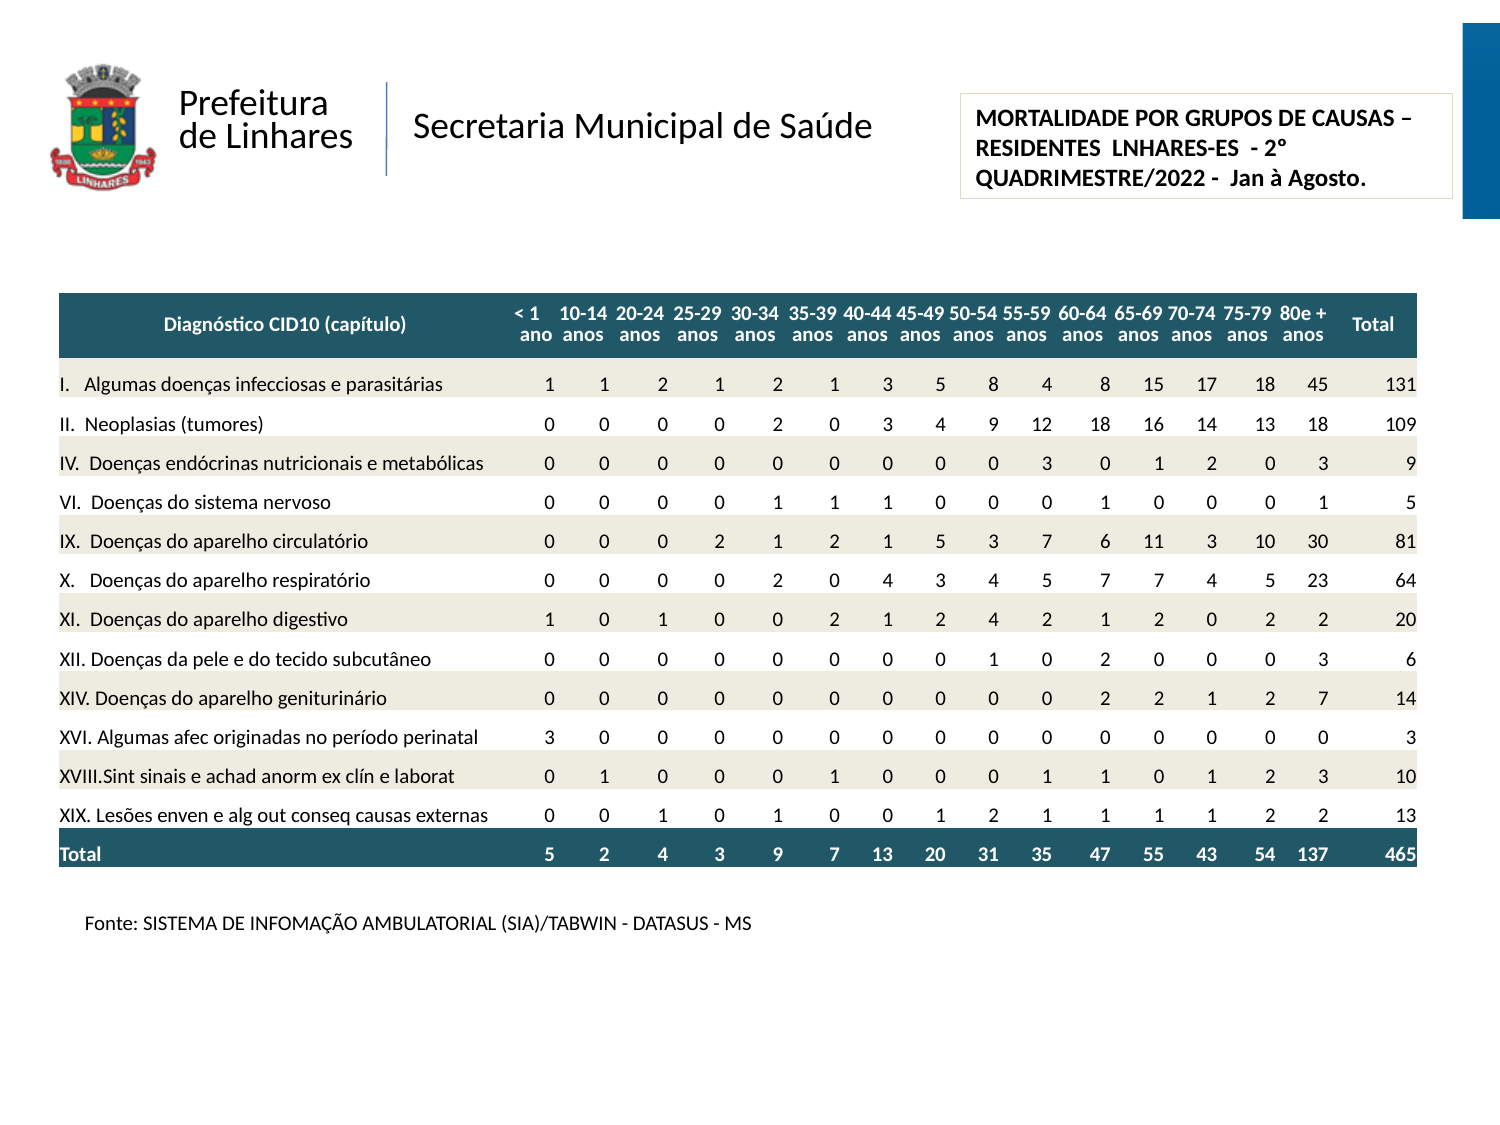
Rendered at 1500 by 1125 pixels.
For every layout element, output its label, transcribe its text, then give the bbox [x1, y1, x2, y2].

table_cell 7 [1112, 554, 1165, 593]
table_header 20-24 anos [611, 293, 669, 358]
table_cell 1 [1277, 476, 1330, 515]
table_header Diagnóstico CID10 (capítulo) [59, 293, 512, 358]
table_cell 1 [556, 750, 611, 789]
table_cell 1 [726, 476, 784, 515]
table_cell 5 [894, 515, 947, 554]
table_cell 3 [1277, 436, 1330, 476]
table_cell 1 [512, 358, 556, 397]
table_cell 5 [1330, 476, 1417, 515]
table_cell 0 [784, 789, 841, 828]
table_cell 3 [841, 358, 894, 397]
table_cell 0 [1053, 710, 1112, 750]
table_cell 0 [841, 436, 894, 476]
table_cell XIV. Doenças do aparelho geniturinário [59, 671, 512, 710]
table_cell 1 [512, 593, 556, 632]
table_cell 43 [1165, 828, 1218, 867]
table_cell 0 [784, 671, 841, 710]
table_cell 0 [894, 632, 947, 671]
table_cell 1 [784, 358, 841, 397]
table_cell 11 [1112, 515, 1165, 554]
table_cell 10 [1218, 515, 1277, 554]
table_cell 4 [841, 554, 894, 593]
table_header 75-79 anos [1218, 293, 1277, 358]
table_cell 6 [1053, 515, 1112, 554]
table_cell 7 [1000, 515, 1053, 554]
table_cell 0 [512, 554, 556, 593]
table_cell 0 [894, 436, 947, 476]
table_cell 1 [611, 593, 669, 632]
table_cell 3 [1000, 436, 1053, 476]
table_cell 1 [1053, 789, 1112, 828]
table_cell 1 [841, 593, 894, 632]
table_cell 1 [841, 476, 894, 515]
table_cell 81 [1330, 515, 1417, 554]
table_cell XVI. Algumas afec originadas no período perinatal [59, 710, 512, 750]
table_cell 5 [1000, 554, 1053, 593]
table_cell 20 [894, 828, 947, 867]
table_cell 1 [784, 750, 841, 789]
table_cell 2 [1277, 593, 1330, 632]
table_header 25-29 anos [669, 293, 726, 358]
table_cell 0 [1000, 632, 1053, 671]
table_cell 0 [669, 710, 726, 750]
table_header 45-49 anos [894, 293, 947, 358]
table_cell 0 [1000, 476, 1053, 515]
table_cell 1 [1112, 789, 1165, 828]
table_cell 4 [1000, 358, 1053, 397]
table_cell XVIII.Sint sinais e achad anorm ex clín e laborat [59, 750, 512, 789]
table_cell 0 [894, 671, 947, 710]
table_cell 0 [669, 632, 726, 671]
table_cell 0 [611, 710, 669, 750]
table_cell 0 [669, 789, 726, 828]
table_cell 1 [1000, 789, 1053, 828]
table_header 35-39 anos [784, 293, 841, 358]
table_cell 4 [611, 828, 669, 867]
table_cell 0 [512, 789, 556, 828]
table_cell 2 [784, 515, 841, 554]
table_cell 45 [1277, 358, 1330, 397]
table_cell 0 [556, 397, 611, 436]
table_cell II. Neoplasias (tumores) [59, 397, 512, 436]
table_cell 3 [1277, 632, 1330, 671]
table_cell IX. Doenças do aparelho circulatório [59, 515, 512, 554]
table_cell 0 [611, 671, 669, 710]
table_cell VI. Doenças do sistema nervoso [59, 476, 512, 515]
table_cell 2 [556, 828, 611, 867]
table_cell 0 [947, 750, 1000, 789]
table_cell 0 [784, 632, 841, 671]
table_cell 55 [1112, 828, 1165, 867]
table_cell 0 [1000, 710, 1053, 750]
table_cell 2 [611, 358, 669, 397]
table_cell 0 [1218, 436, 1277, 476]
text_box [46, 23, 1500, 219]
table_cell 0 [512, 671, 556, 710]
table_cell 0 [726, 671, 784, 710]
table_cell 137 [1277, 828, 1330, 867]
table_cell 0 [947, 436, 1000, 476]
table_cell 0 [1165, 476, 1218, 515]
table_cell 14 [1165, 397, 1218, 436]
table_cell 1 [1000, 750, 1053, 789]
table_cell 0 [1165, 632, 1218, 671]
text_box Fonte: SISTEMA DE INFOMAÇÃO AMBULATORIAL (SIA)/TABWIN - DATASUS - MS [70, 902, 821, 943]
table_cell 1 [894, 789, 947, 828]
table_cell 1 [669, 358, 726, 397]
table_cell 2 [1165, 436, 1218, 476]
table_cell 1 [1053, 750, 1112, 789]
table_cell 4 [1165, 554, 1218, 593]
table_cell 20 [1330, 593, 1417, 632]
table_cell 7 [1053, 554, 1112, 593]
table_cell Total [59, 828, 512, 867]
table_cell X. Doenças do aparelho respiratório [59, 554, 512, 593]
table_cell 7 [1277, 671, 1330, 710]
table_cell 5 [1218, 554, 1277, 593]
table_cell 8 [947, 358, 1000, 397]
table_cell 0 [1165, 710, 1218, 750]
table_cell 0 [726, 750, 784, 789]
table_cell 9 [726, 828, 784, 867]
table_cell 10 [1330, 750, 1417, 789]
table_cell 17 [1165, 358, 1218, 397]
table_cell 0 [894, 476, 947, 515]
table_cell 2 [726, 358, 784, 397]
table_header 60-64 anos [1053, 293, 1112, 358]
table_cell 2 [1112, 671, 1165, 710]
table_cell 1 [1112, 436, 1165, 476]
table_cell 0 [512, 750, 556, 789]
table_cell 0 [947, 476, 1000, 515]
table_cell 109 [1330, 397, 1417, 436]
table_cell 0 [669, 436, 726, 476]
table_cell 0 [556, 554, 611, 593]
table_cell 0 [841, 789, 894, 828]
table_cell 0 [1112, 476, 1165, 515]
table_cell 0 [611, 554, 669, 593]
table_cell 3 [894, 554, 947, 593]
table_cell 0 [1112, 710, 1165, 750]
table_cell 0 [841, 632, 894, 671]
table_cell 13 [841, 828, 894, 867]
table_cell 0 [669, 554, 726, 593]
table_cell 1 [1053, 476, 1112, 515]
table_cell 3 [1330, 710, 1417, 750]
table_cell 0 [611, 436, 669, 476]
table_cell 3 [1277, 750, 1330, 789]
table_cell 1 [947, 632, 1000, 671]
table_header 10-14 anos [556, 293, 611, 358]
table_cell 0 [669, 476, 726, 515]
table_cell 0 [611, 476, 669, 515]
table_cell 0 [611, 515, 669, 554]
table_cell 0 [512, 632, 556, 671]
table_cell 2 [1218, 593, 1277, 632]
table_cell 0 [611, 397, 669, 436]
table_cell 0 [726, 632, 784, 671]
table_cell 2 [1218, 671, 1277, 710]
table_cell 4 [947, 554, 1000, 593]
table_cell 1 [726, 515, 784, 554]
table_cell 0 [556, 593, 611, 632]
table_cell 0 [841, 671, 894, 710]
table_cell 47 [1053, 828, 1112, 867]
table_cell 2 [894, 593, 947, 632]
table_cell XIX. Lesões enven e alg out conseq causas externas [59, 789, 512, 828]
table_cell 64 [1330, 554, 1417, 593]
table_cell 0 [512, 397, 556, 436]
table_cell 9 [1330, 436, 1417, 476]
table_cell 1 [784, 476, 841, 515]
table_cell 5 [894, 358, 947, 397]
table_cell 0 [841, 750, 894, 789]
table_cell 1 [1165, 750, 1218, 789]
table_header < 1 ano [512, 293, 556, 358]
table_cell 8 [1053, 358, 1112, 397]
table_cell 4 [947, 593, 1000, 632]
table_cell 0 [784, 554, 841, 593]
table_cell 18 [1053, 397, 1112, 436]
table_cell 0 [726, 436, 784, 476]
table_cell 0 [556, 710, 611, 750]
table_cell 4 [894, 397, 947, 436]
table_cell 54 [1218, 828, 1277, 867]
table_cell I. Algumas doenças infecciosas e parasitárias [59, 358, 512, 397]
table_cell 1 [611, 789, 669, 828]
table_cell XI. Doenças do aparelho digestivo [59, 593, 512, 632]
table_cell 2 [947, 789, 1000, 828]
table_cell 0 [611, 632, 669, 671]
table_header 40-44 anos [841, 293, 894, 358]
table_header 50-54 anos [947, 293, 1000, 358]
table_cell 0 [1112, 750, 1165, 789]
table_cell 1 [1165, 671, 1218, 710]
table_cell 1 [556, 358, 611, 397]
table_header 80e + anos [1277, 293, 1330, 358]
table_cell 0 [556, 476, 611, 515]
table_cell 0 [1218, 476, 1277, 515]
table_header 55-59 anos [1000, 293, 1053, 358]
table_cell 0 [556, 515, 611, 554]
table_cell 2 [1053, 671, 1112, 710]
table_cell 12 [1000, 397, 1053, 436]
table_cell 0 [556, 789, 611, 828]
table_cell 31 [947, 828, 1000, 867]
table_cell 0 [512, 476, 556, 515]
table_cell 30 [1277, 515, 1330, 554]
table_cell 2 [669, 515, 726, 554]
table_cell 2 [1218, 750, 1277, 789]
table_cell 3 [1165, 515, 1218, 554]
table_cell 0 [1000, 671, 1053, 710]
table_cell 2 [1112, 593, 1165, 632]
table_cell 0 [726, 710, 784, 750]
table_cell 2 [1277, 789, 1330, 828]
table_cell 0 [611, 750, 669, 789]
table_cell 0 [556, 632, 611, 671]
table_cell 0 [1218, 710, 1277, 750]
table_cell 0 [726, 593, 784, 632]
table_cell 0 [1277, 710, 1330, 750]
table_cell 0 [669, 593, 726, 632]
table_cell 3 [947, 515, 1000, 554]
table_cell 1 [1165, 789, 1218, 828]
table_cell 0 [841, 710, 894, 750]
table_cell 2 [1000, 593, 1053, 632]
table_cell 1 [726, 789, 784, 828]
table_header Total [1330, 293, 1417, 358]
table_cell 14 [1330, 671, 1417, 710]
table_cell 465 [1330, 828, 1417, 867]
table_cell 0 [1053, 436, 1112, 476]
table_cell 9 [947, 397, 1000, 436]
table_cell 5 [512, 828, 556, 867]
table_cell 0 [512, 436, 556, 476]
table_cell 35 [1000, 828, 1053, 867]
table_cell 0 [947, 671, 1000, 710]
table_cell 2 [726, 397, 784, 436]
table_cell 0 [512, 515, 556, 554]
table_header 65-69 anos [1112, 293, 1165, 358]
table_cell 1 [1053, 593, 1112, 632]
table_cell 2 [1053, 632, 1112, 671]
table_cell 18 [1218, 358, 1277, 397]
table_header 70-74 anos [1165, 293, 1218, 358]
table_cell 6 [1330, 632, 1417, 671]
table_cell IV. Doenças endócrinas nutricionais e metabólicas [59, 436, 512, 476]
table_cell 0 [669, 750, 726, 789]
table_cell 0 [784, 710, 841, 750]
table_cell 0 [556, 436, 611, 476]
table_cell 131 [1330, 358, 1417, 397]
table_cell 3 [512, 710, 556, 750]
table_cell 2 [784, 593, 841, 632]
table_cell 16 [1112, 397, 1165, 436]
table_cell 2 [726, 554, 784, 593]
table_cell 18 [1277, 397, 1330, 436]
table_cell 0 [1112, 632, 1165, 671]
table_cell XII. Doenças da pele e do tecido subcutâneo [59, 632, 512, 671]
table_cell 2 [1218, 789, 1277, 828]
table_cell 13 [1218, 397, 1277, 436]
table_cell 23 [1277, 554, 1330, 593]
table_cell 7 [784, 828, 841, 867]
table_cell 0 [947, 710, 1000, 750]
table_cell 0 [1165, 593, 1218, 632]
table_cell 0 [556, 671, 611, 710]
table_cell 13 [1330, 789, 1417, 828]
table_cell 1 [841, 515, 894, 554]
table_header 30-34 anos [726, 293, 784, 358]
table_cell 0 [894, 710, 947, 750]
table_cell 0 [894, 750, 947, 789]
table_cell 0 [1218, 632, 1277, 671]
table_cell 3 [669, 828, 726, 867]
table_cell 3 [841, 397, 894, 436]
table_cell 15 [1112, 358, 1165, 397]
table_cell 0 [784, 397, 841, 436]
table_cell 0 [784, 436, 841, 476]
table_cell 0 [669, 671, 726, 710]
table_cell 0 [669, 397, 726, 436]
